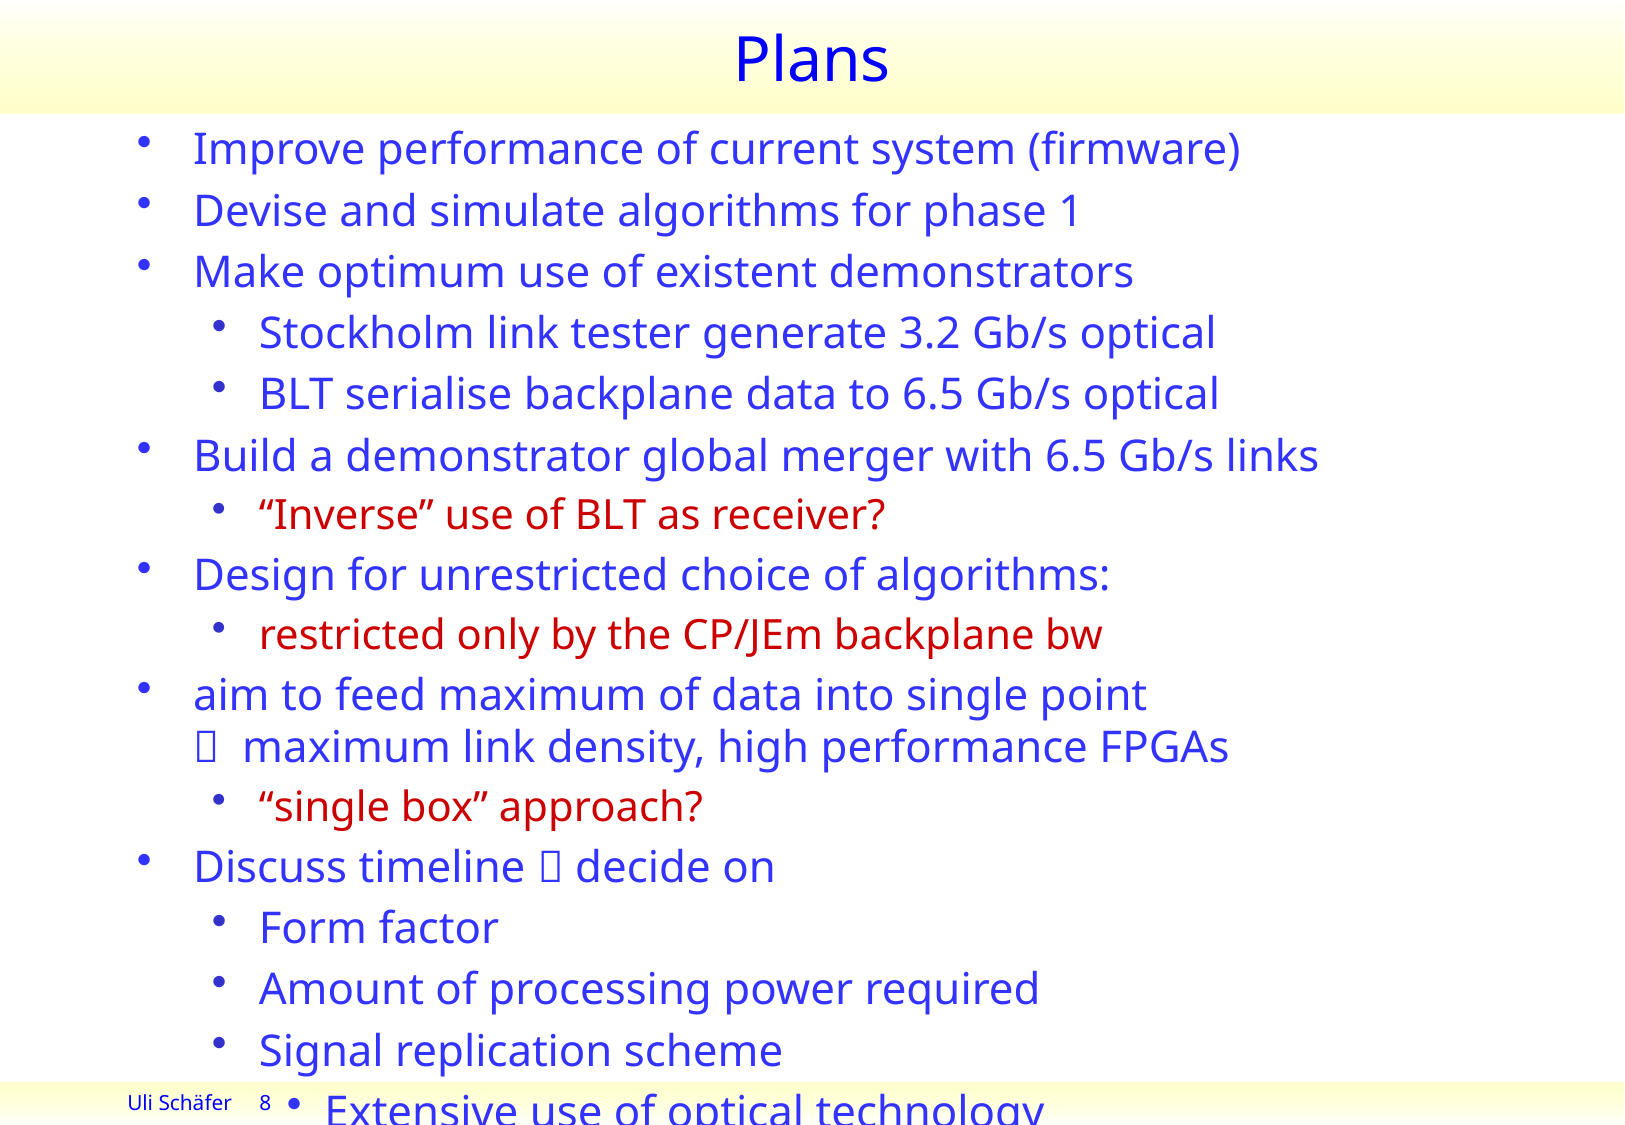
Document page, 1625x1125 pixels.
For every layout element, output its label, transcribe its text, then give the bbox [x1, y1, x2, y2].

title Plans [0, 0, 1625, 117]
list Improve performance of current system (firmware) Devise and simulate algorithms for phase 1 Make optimum use of existent demonstrators Stockholm link tester generate 3.2 Gb/s optical BLT serialise backplane data to 6.5 Gb/s optical Build a demonstrator global merger with 6.5 Gb/s links “Inverse” use of BLT as receiver? Design for unrestricted choice of algorithms: restricted only by the CP/JEm backplane bw aim to feed maximum of data into single point  maximum link density, high performance FPGAs “single box” approach? Discuss timeline  decide on Form factor Amount of processing power required Signal replication scheme Extensive use of optical technology Replication at source Electrical multi-Gb/s link replication at sink [121, 113, 1503, 1048]
